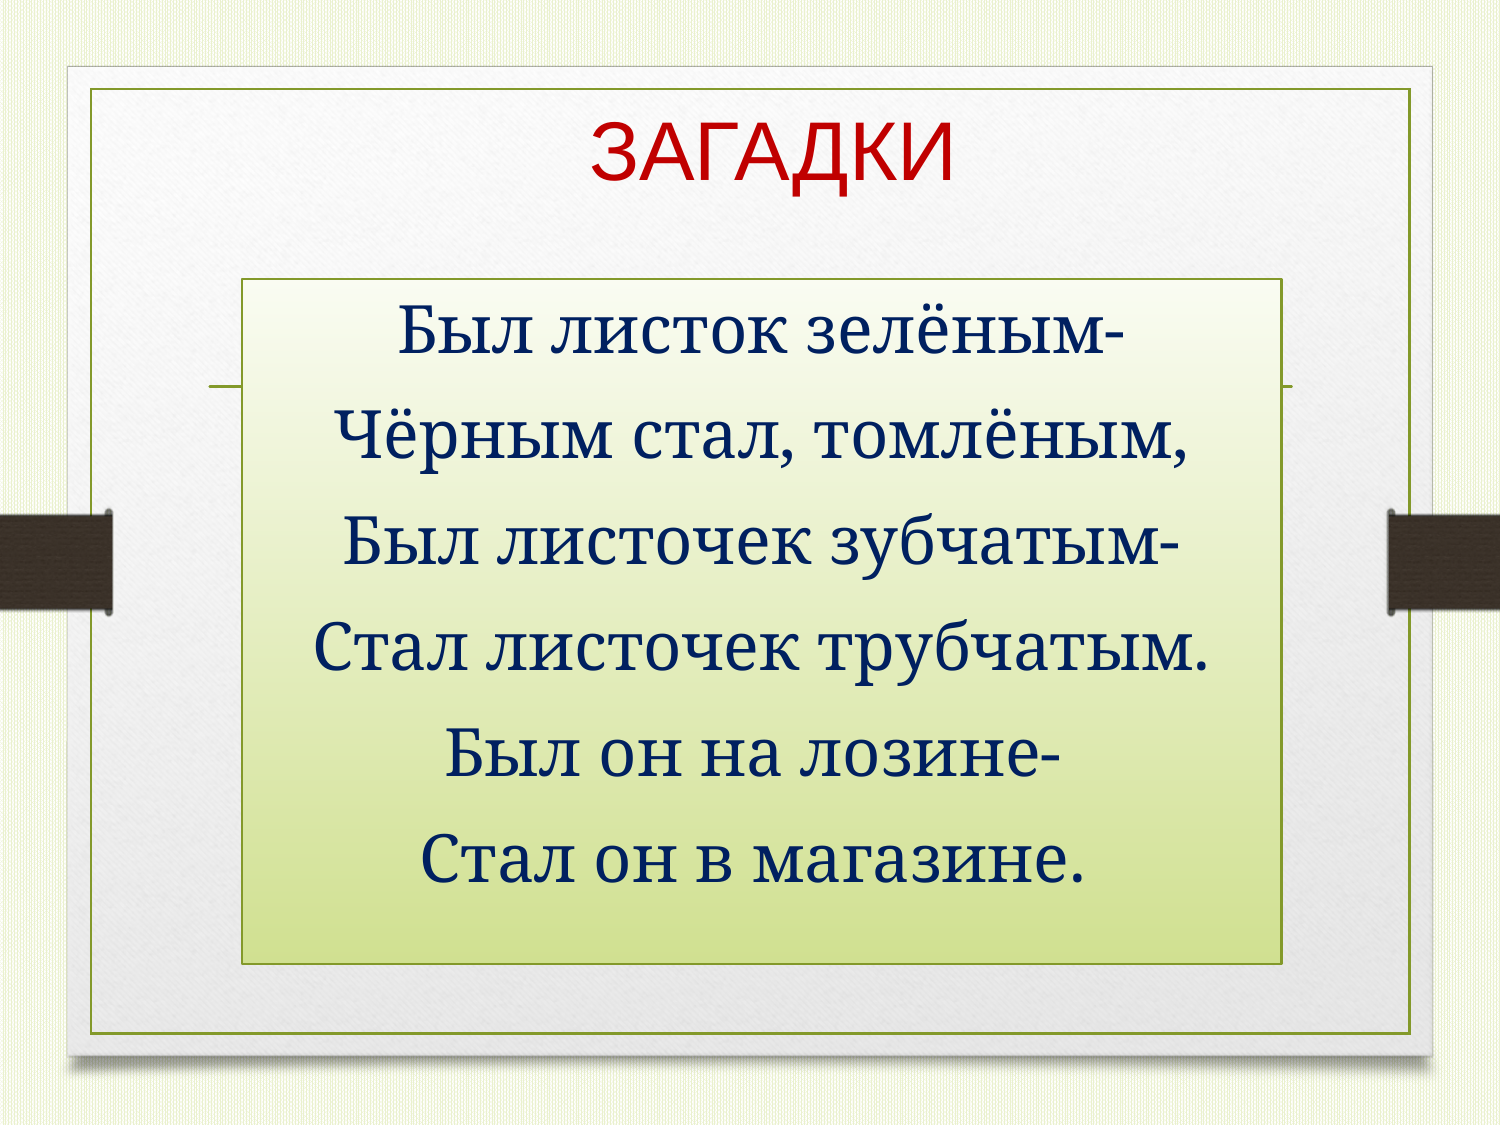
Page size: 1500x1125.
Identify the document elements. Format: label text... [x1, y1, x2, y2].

picture [0, 0, 1500, 1125]
text_box ЗАГАДКИ [371, 90, 1176, 205]
list Был листок зелёным- Чёрным стал, томлёным, Был листочек зубчатым- Стал листочек трубчатым. Был он на лозине- Стал он в магазине. [241, 278, 1283, 965]
